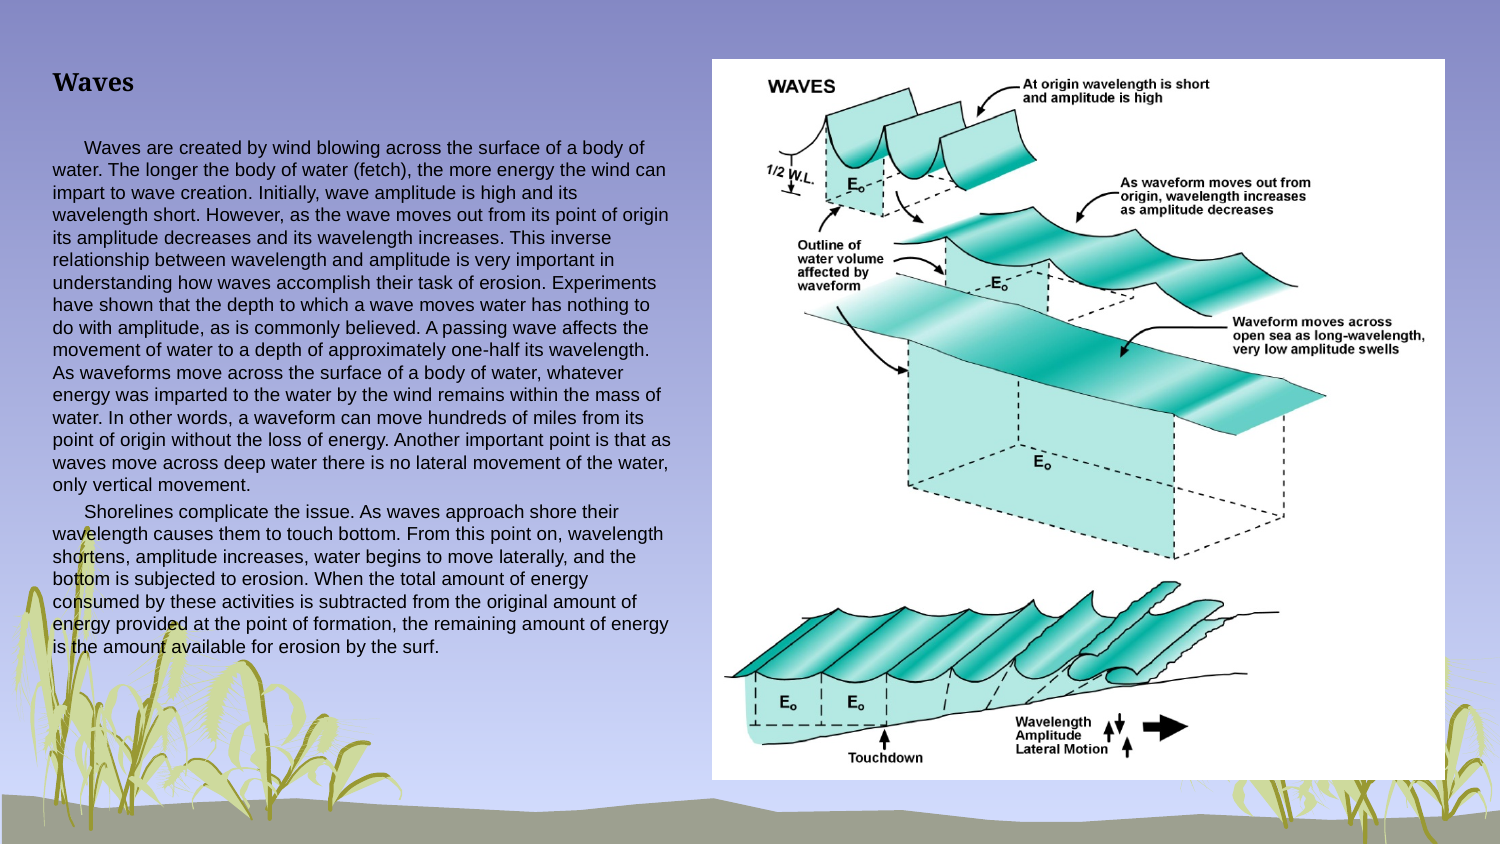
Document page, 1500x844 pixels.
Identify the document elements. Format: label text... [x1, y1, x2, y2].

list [712, 59, 1445, 780]
list Waves Waves are created by wind blowing across the surface of a body of water. The longer the body of water (fetch), the more energy the wind can impart to wave creation. Initially, wave amplitude is high and its wavelength short. However, as the wave moves out from its point of origin its amplitude decreases and its wavelength increases. This inverse relationship between wavelength and amplitude is very important in understanding how waves accomplish their task of erosion. Experiments have shown that the depth to which a wave moves water has nothing to do with amplitude, as is commonly believed. A passing wave affects the movement of water to a depth of approximately one-half its wavelength. As waveforms move across the surface of a body of water, whatever energy was imparted to the water by the wind remains within the mass of water. In other words, a waveform can move hundreds of miles from its point of origin without the loss of energy. Another important point is that as waves move across deep water there is no lateral movement of the water, only vertical movement. Shorelines complicate the issue. As waves approach shore their wavelength causes them to touch bottom. From this point on, wavelength shortens, amplitude increases, water begins to move laterally, and the bottom is subjected to erosion. When the total amount of energy consumed by these activities is subtracted from the original amount of energy provided at the point of formation, the remaining amount of energy is the amount available for erosion by the surf. [37, 59, 688, 773]
